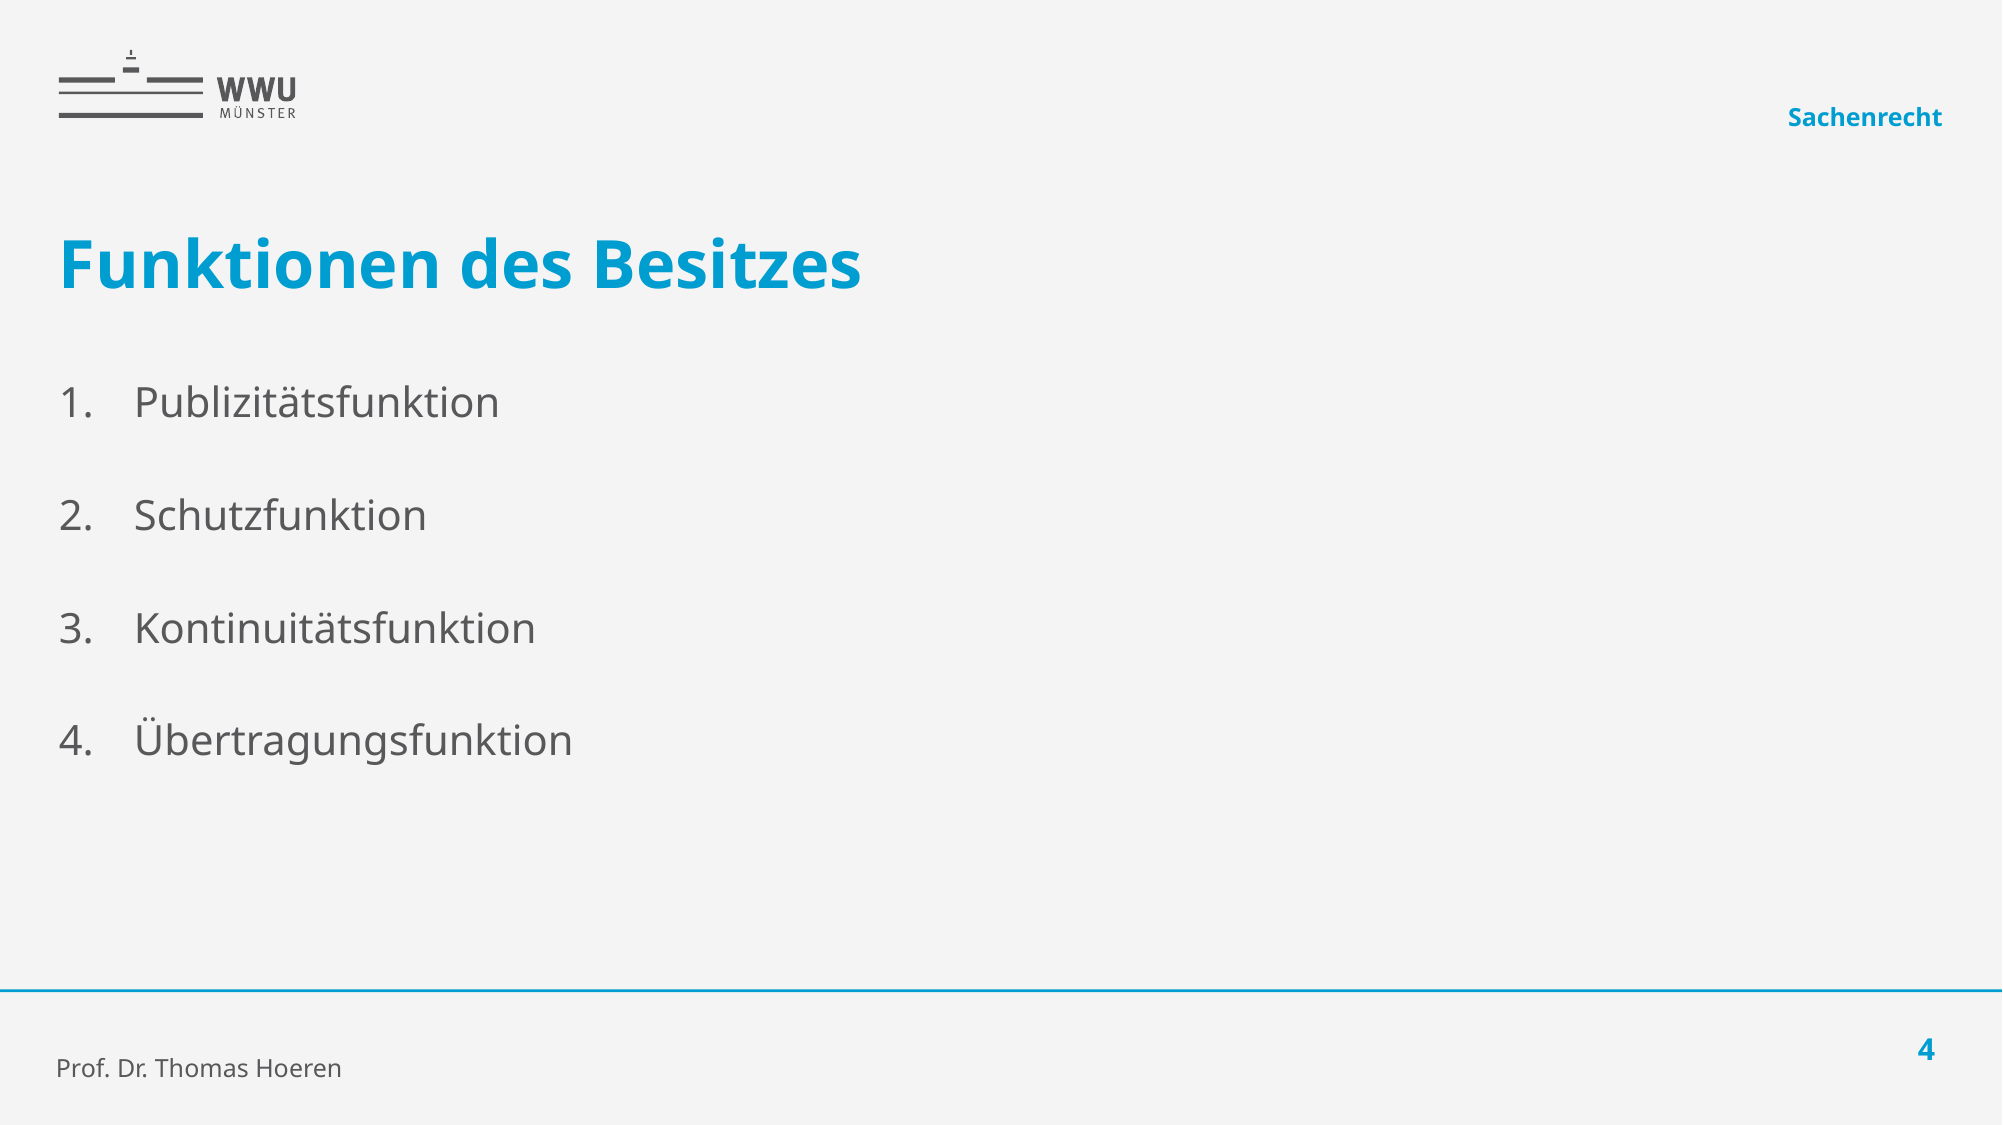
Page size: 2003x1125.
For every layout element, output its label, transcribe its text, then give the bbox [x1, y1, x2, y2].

list Publizitätsfunktion Schutzfunktion Kontinuitätsfunktion Übertragungsfunktion [59, 326, 1944, 888]
slide_number Sachenrecht [590, 72, 1943, 132]
slide_number 4 [1824, 1012, 1943, 1072]
footer Prof. Dr. Thomas Hoeren [55, 1023, 1438, 1083]
title Funktionen des Besitzes [59, 221, 1944, 316]
